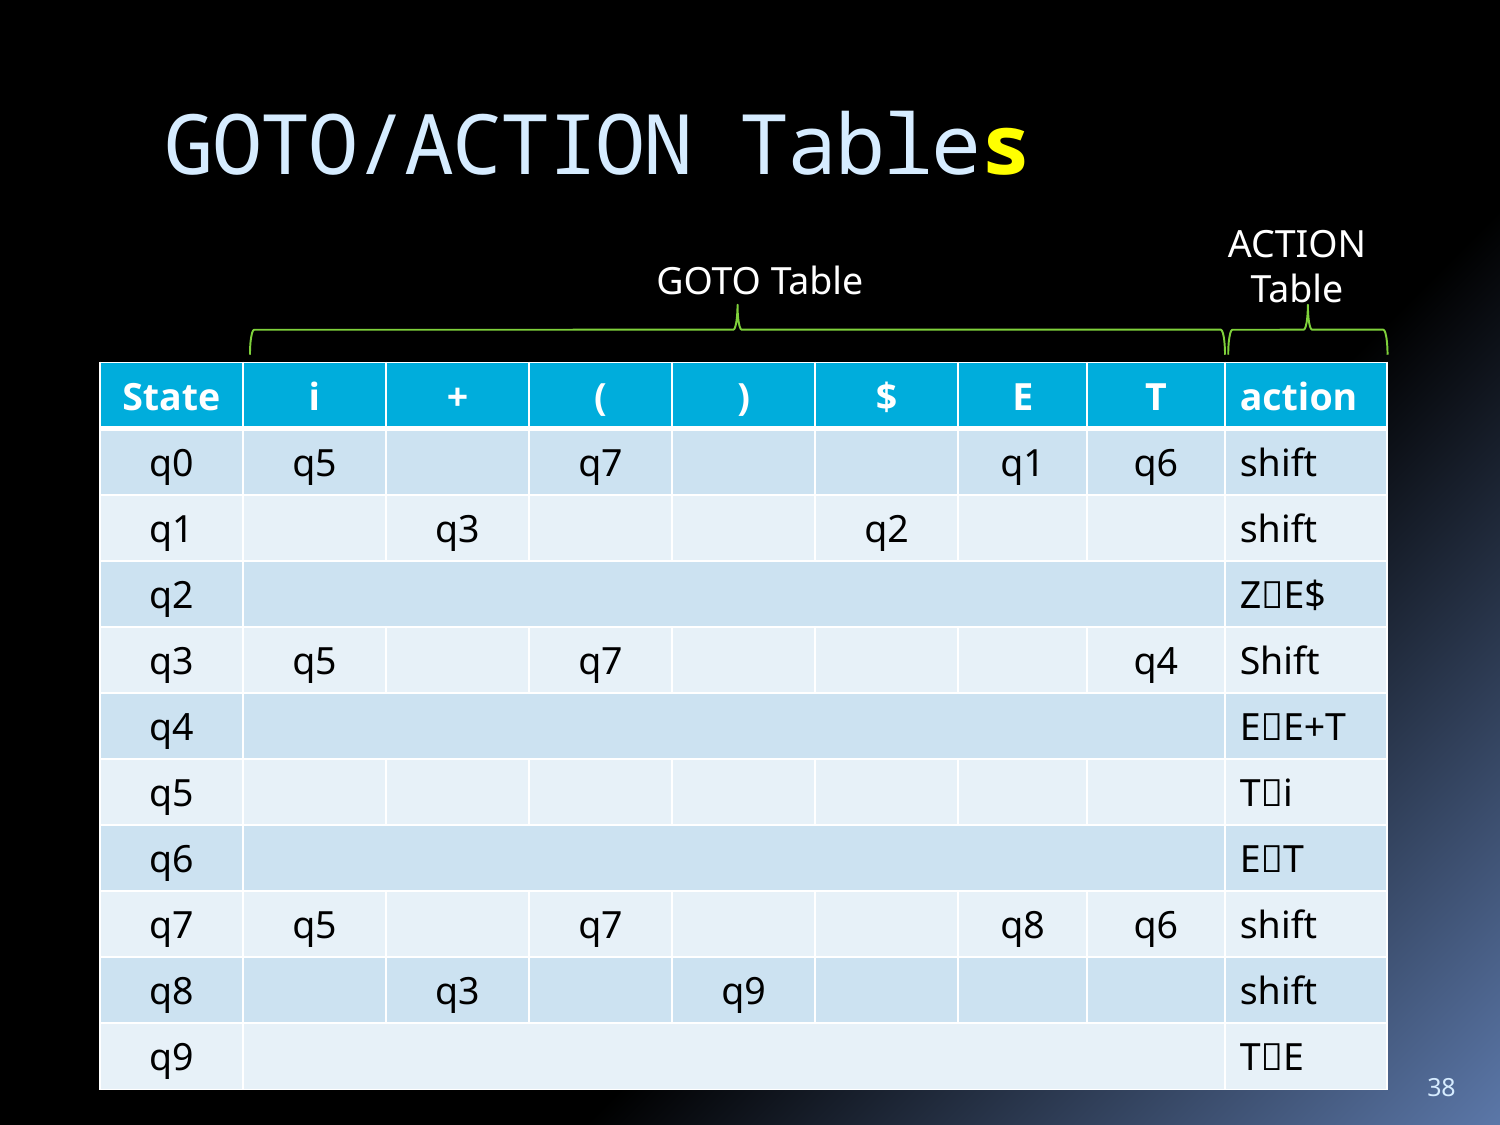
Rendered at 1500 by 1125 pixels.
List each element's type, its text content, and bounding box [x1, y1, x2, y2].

table_cell Ti [1226, 760, 1386, 824]
table_cell [959, 760, 1086, 824]
table_cell q3 [387, 496, 528, 560]
table_cell [816, 431, 957, 494]
table_cell q8 [959, 892, 1086, 956]
slide_number 38 [1412, 1052, 1488, 1113]
table_cell q3 [387, 958, 528, 1022]
table_cell q2 [101, 562, 242, 626]
table_cell q5 [244, 431, 385, 494]
table_cell [673, 892, 814, 956]
table_cell [530, 496, 671, 560]
table_cell [244, 562, 1224, 626]
table_cell q1 [101, 496, 242, 560]
table_cell q7 [101, 892, 242, 956]
table_cell q9 [673, 958, 814, 1022]
table_header + [387, 363, 528, 426]
table_cell [673, 496, 814, 560]
table_cell [387, 760, 528, 824]
table_header i [244, 363, 385, 426]
text_box GOTO Table [641, 249, 879, 310]
table_cell [959, 496, 1086, 560]
title GOTO/ACTION Tables [150, 83, 1425, 234]
table_cell [244, 760, 385, 824]
table_cell q7 [530, 628, 671, 692]
table_cell q6 [101, 826, 242, 890]
table_cell q5 [244, 628, 385, 692]
table_cell [244, 694, 1224, 758]
table_cell TE [1226, 1024, 1386, 1089]
table_cell [816, 628, 957, 692]
text_box [1227, 318, 1389, 355]
table_cell shift [1226, 431, 1386, 494]
table_cell q0 [101, 431, 242, 494]
table_cell [1088, 958, 1224, 1022]
table_cell q4 [101, 694, 242, 758]
table_cell [959, 958, 1086, 1022]
table_cell q4 [1088, 628, 1224, 692]
table_cell [244, 826, 1224, 890]
table_header T [1088, 363, 1224, 426]
table_cell ZE$ [1226, 562, 1386, 626]
table_cell q6 [1088, 431, 1224, 494]
table_cell [816, 760, 957, 824]
text_box ACTION Table [1213, 212, 1381, 318]
table_cell Shift [1226, 628, 1386, 692]
table_cell [1088, 496, 1224, 560]
table_cell [387, 431, 528, 494]
table_cell ET [1226, 826, 1386, 890]
table_cell q5 [101, 760, 242, 824]
table_cell q7 [530, 431, 671, 494]
table_cell q2 [816, 496, 957, 560]
table_cell shift [1226, 958, 1386, 1022]
table_header ( [530, 363, 671, 426]
table_cell [244, 496, 385, 560]
table_header State [101, 363, 242, 426]
table_header $ [816, 363, 957, 426]
table_cell [816, 892, 957, 956]
table_cell [530, 760, 671, 824]
table_cell [673, 760, 814, 824]
text_box [249, 310, 1227, 355]
table_cell q3 [101, 628, 242, 692]
table_cell q7 [530, 892, 671, 956]
table_cell [387, 628, 528, 692]
table_cell q6 [1088, 892, 1224, 956]
table_cell EE+T [1226, 694, 1386, 758]
table_cell shift [1226, 496, 1386, 560]
table_cell [1088, 760, 1224, 824]
table_cell q5 [244, 892, 385, 956]
table_cell q8 [101, 958, 242, 1022]
table_cell shift [1226, 892, 1386, 956]
table_cell [244, 958, 385, 1022]
table_cell [387, 892, 528, 956]
table_header E [959, 363, 1086, 426]
table_cell [959, 628, 1086, 692]
table_cell q9 [101, 1024, 242, 1089]
table_cell [673, 431, 814, 494]
table_header action [1226, 363, 1386, 426]
table_cell [530, 958, 671, 1022]
table_cell [816, 958, 957, 1022]
table_header ) [673, 363, 814, 426]
table_cell q1 [959, 431, 1086, 494]
table_cell [673, 628, 814, 692]
table_cell [244, 1024, 1224, 1089]
